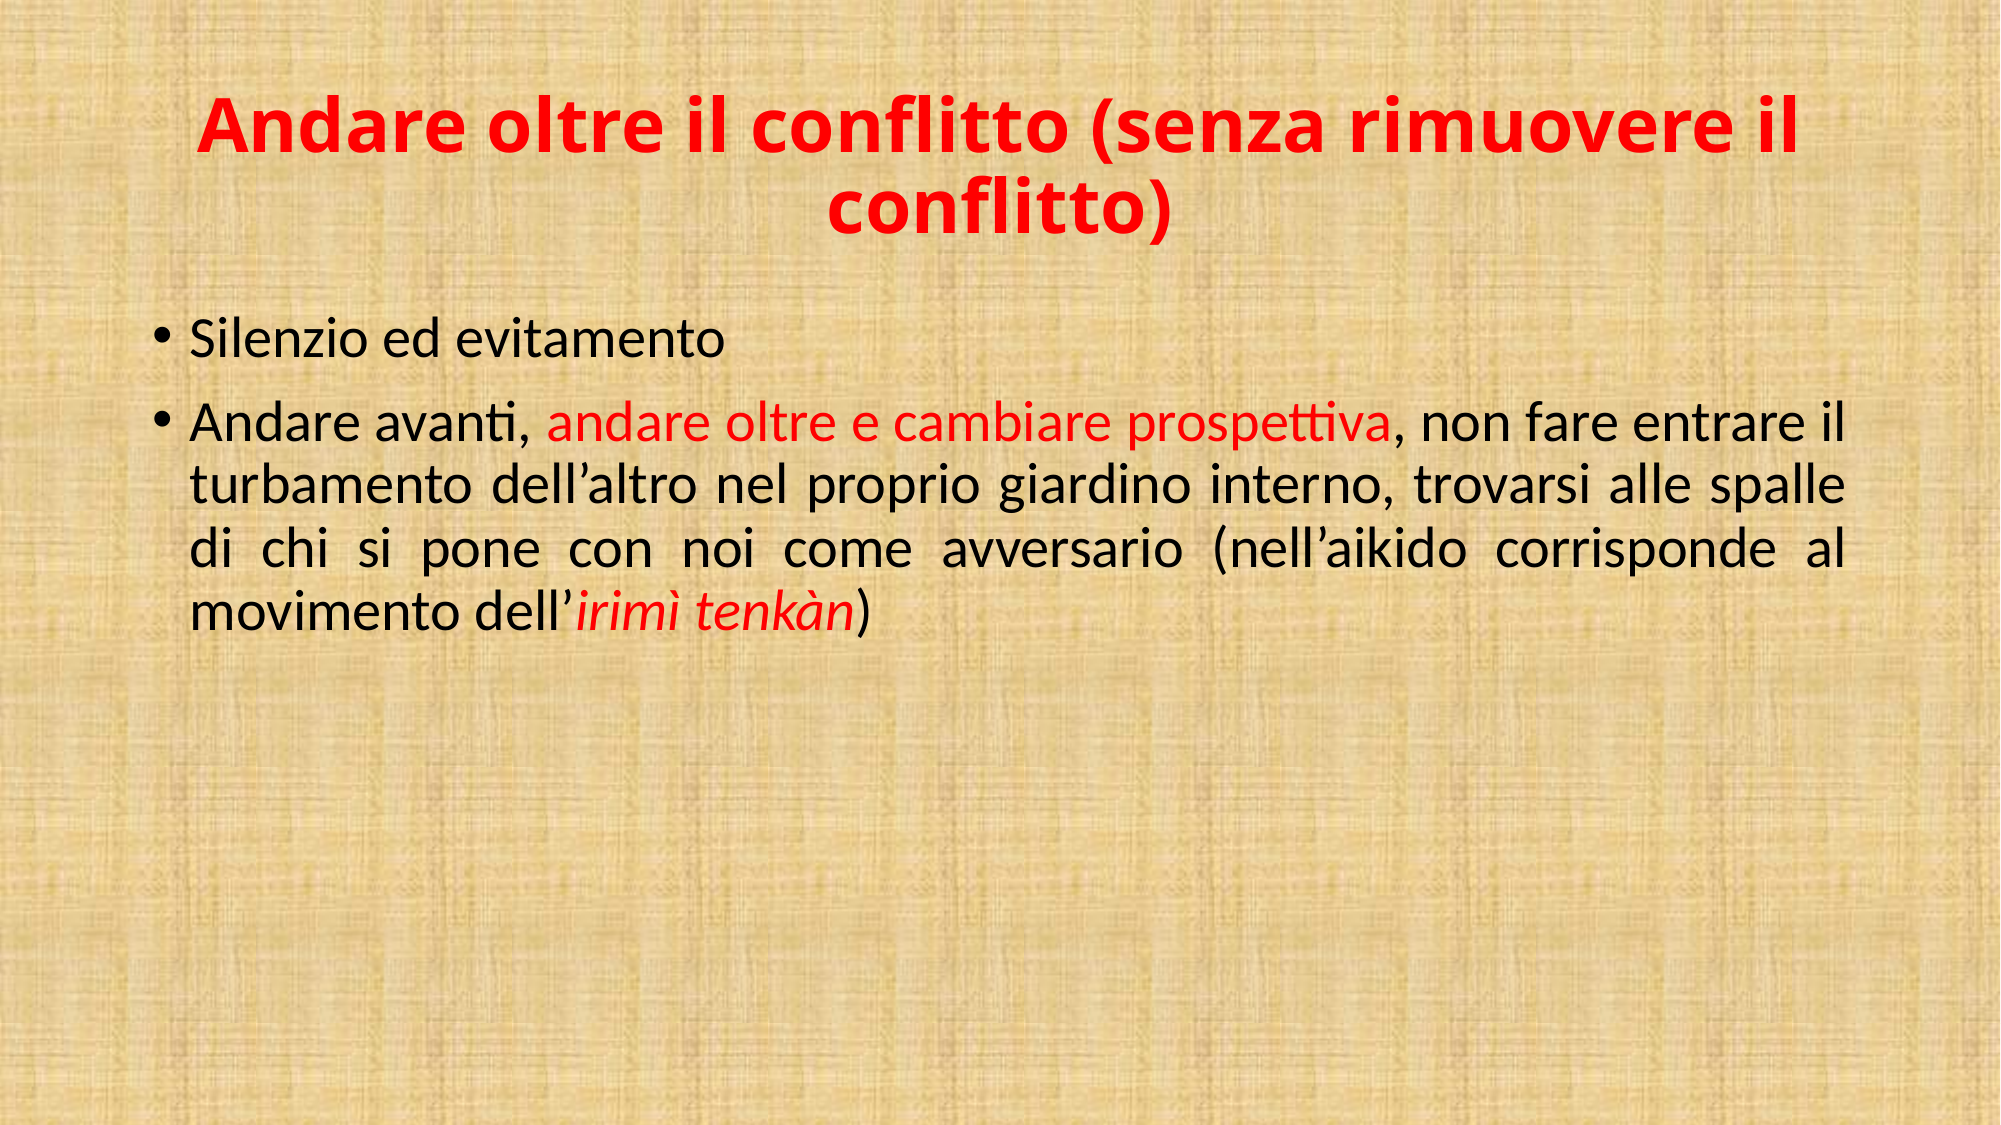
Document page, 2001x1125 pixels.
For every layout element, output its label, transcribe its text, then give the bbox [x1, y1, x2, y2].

picture [0, 0, 2001, 1125]
title Andare oltre il conflitto (senza rimuovere il conflitto) [137, 59, 1863, 278]
list Silenzio ed evitamento Andare avanti, andare oltre e cambiare prospettiva, non fare entrare il turbamento dell’altro nel proprio giardino interno, trovarsi alle spalle di chi si pone con noi come avversario (nell’aikido corrisponde al movimento dell’irimì tenkàn) [137, 299, 1863, 1014]
